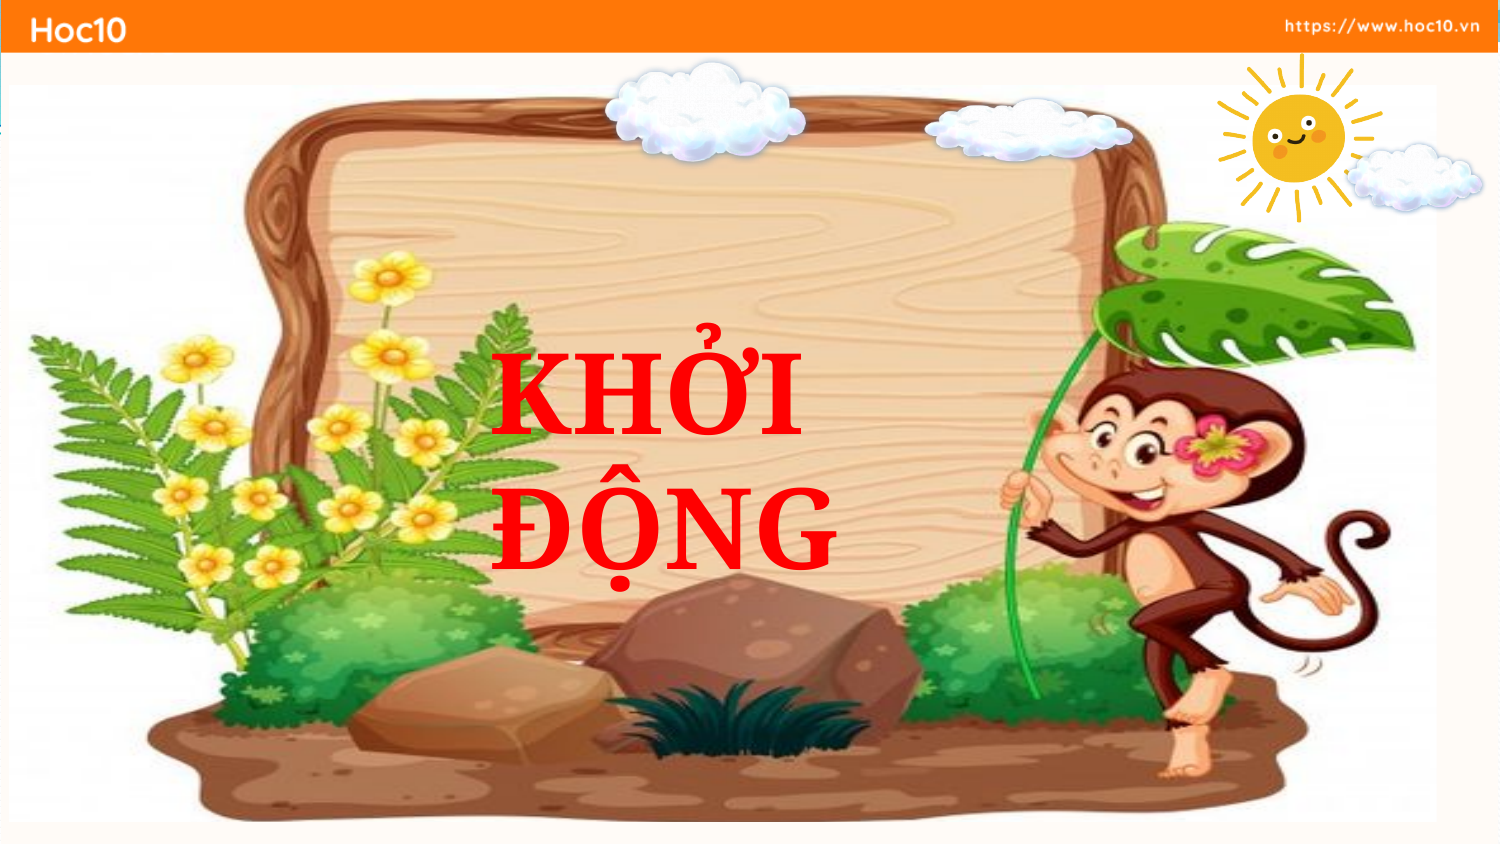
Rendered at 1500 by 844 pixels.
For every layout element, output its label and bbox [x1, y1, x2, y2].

picture [1, 0, 1498, 844]
text_box [8, 32, 1492, 822]
